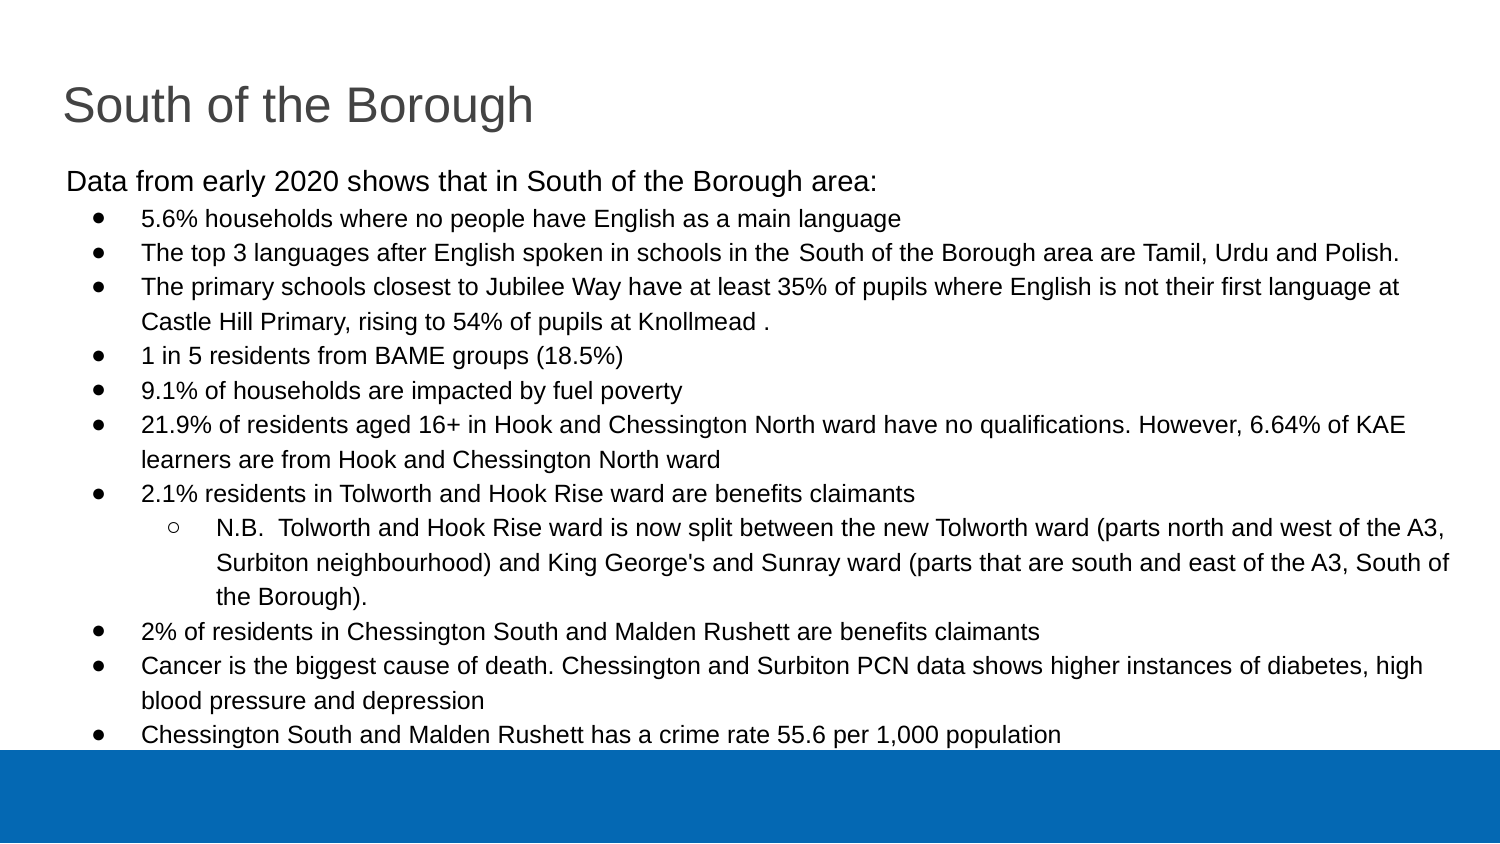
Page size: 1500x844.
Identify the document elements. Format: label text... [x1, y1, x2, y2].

text_box Data from early 2020 shows that in South of the Borough area: 5.6% households where no people have English as a main language The top 3 languages after English spoken in schools in the South of the Borough area are Tamil, Urdu and Polish. The primary schools closest to Jubilee Way have at least 35% of pupils where English is not their first language at Castle Hill Primary, rising to 54% of pupils at Knollmead . 1 in 5 residents from BAME groups (18.5%) 9.1% of households are impacted by fuel poverty 21.9% of residents aged 16+ in Hook and Chessington North ward have no qualifications. However, 6.64% of KAE learners are from Hook and Chessington North ward 2.1% residents in Tolworth and Hook Rise ward are benefits claimants N.B. Tolworth and Hook Rise ward is now split between the new Tolworth ward (parts north and west of the A3, Surbiton neighbourhood) and King George's and Sunray ward (parts that are south and east of the A3, South of the Borough). 2% of residents in Chessington South and Malden Rushett are benefits claimants Cancer is the biggest cause of death. Chessington and Surbiton PCN data shows higher instances of diabetes, high blood pressure and depression Chessington South and Malden Rushett has a crime rate 55.6 per 1,000 population [51, 142, 1469, 844]
title South of the Borough [51, 28, 1449, 142]
